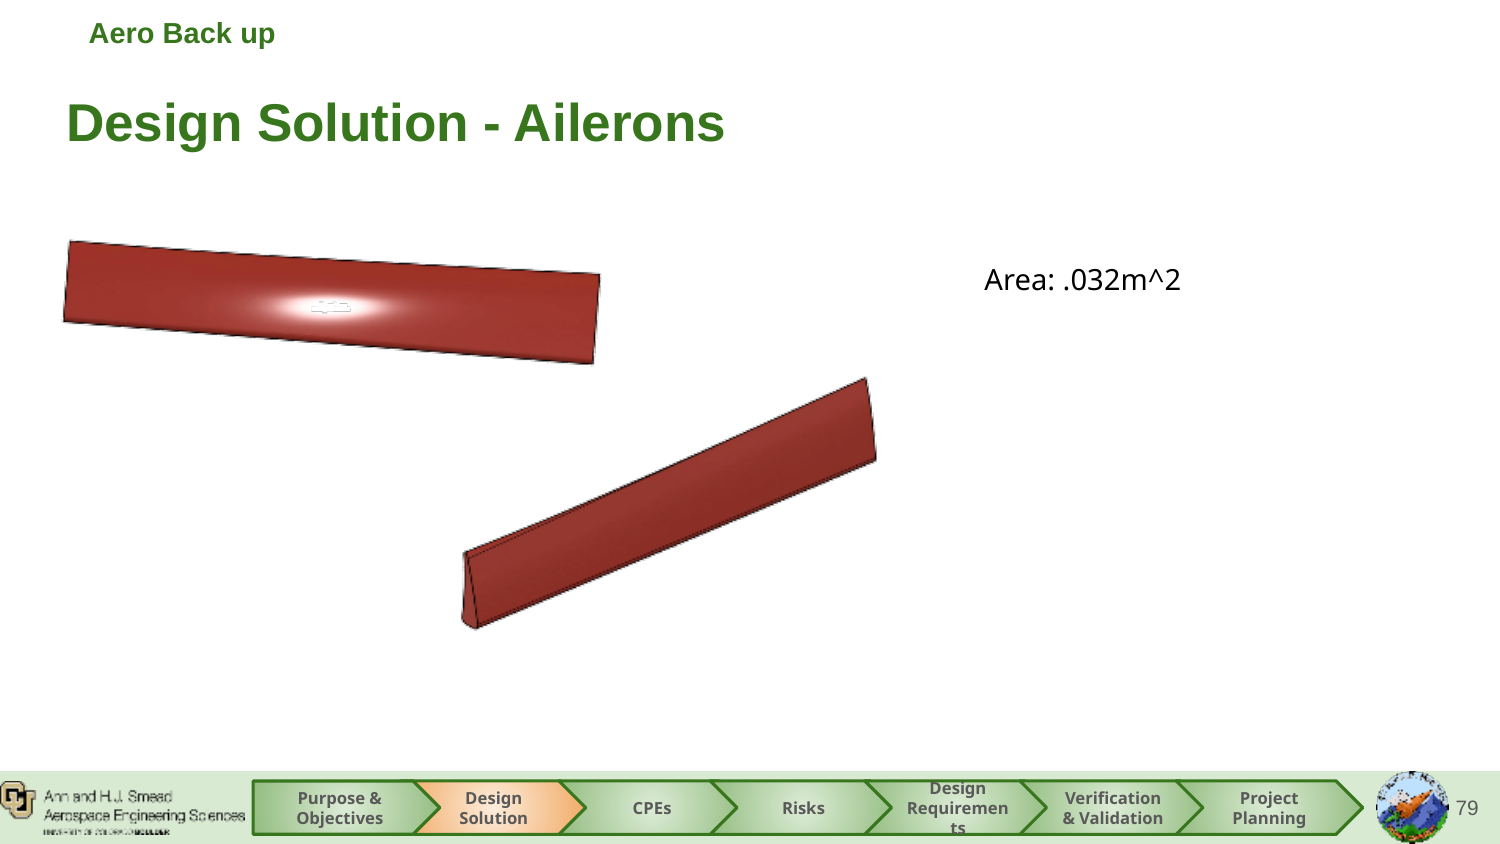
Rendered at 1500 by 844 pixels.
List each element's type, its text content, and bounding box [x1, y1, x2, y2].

text_box Risks [710, 780, 890, 835]
text_box Area: .032m^2 [969, 246, 1319, 311]
text_box Verification & Validation [1019, 780, 1202, 835]
title Design Solution - Ailerons [51, 72, 1449, 167]
picture [0, 781, 245, 835]
text_box CPEs [558, 780, 736, 835]
text_box Design Requirements [864, 780, 1045, 835]
slide_number 79 [1403, 779, 1494, 844]
text_box Purpose & Objectives [253, 781, 440, 835]
title Aero Back up [73, 0, 482, 54]
text_box Project Planning [1176, 780, 1363, 835]
picture [1376, 771, 1449, 844]
picture [50, 223, 898, 648]
text_box Design Solution [400, 780, 585, 835]
